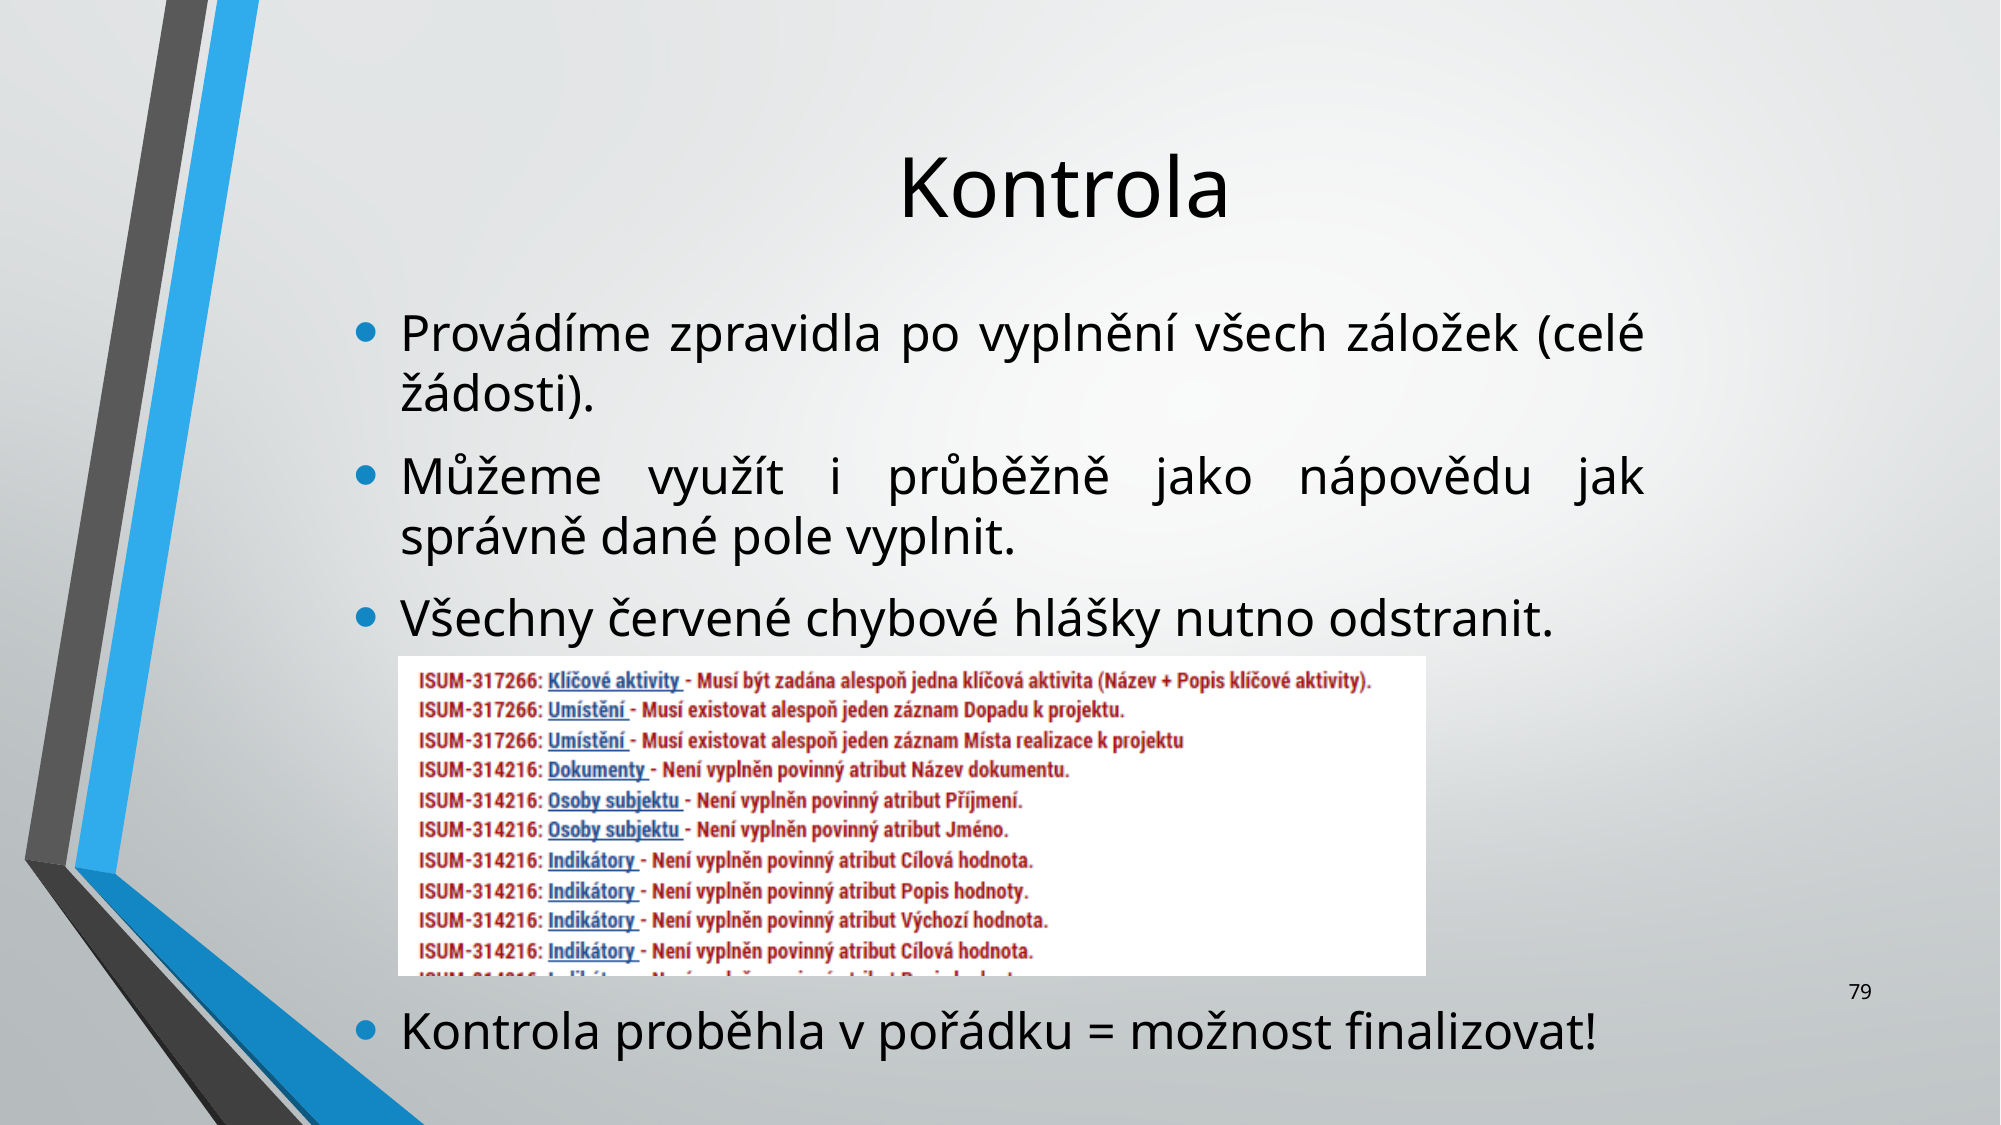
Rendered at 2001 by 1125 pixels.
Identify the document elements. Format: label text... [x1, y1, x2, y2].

list Provádíme zpravidla po vyplnění všech záložek (celé žádosti). Můžeme využít i průběžně jako nápovědu jak správně dané pole vyplnit. Všechny červené chybové hlášky nutno odstranit. Kontrola proběhla v pořádku = možnost finalizovat! [338, 255, 1662, 1106]
title Kontrola [243, 112, 1887, 256]
picture [397, 656, 1426, 976]
slide_number 79 [1796, 962, 1887, 1023]
